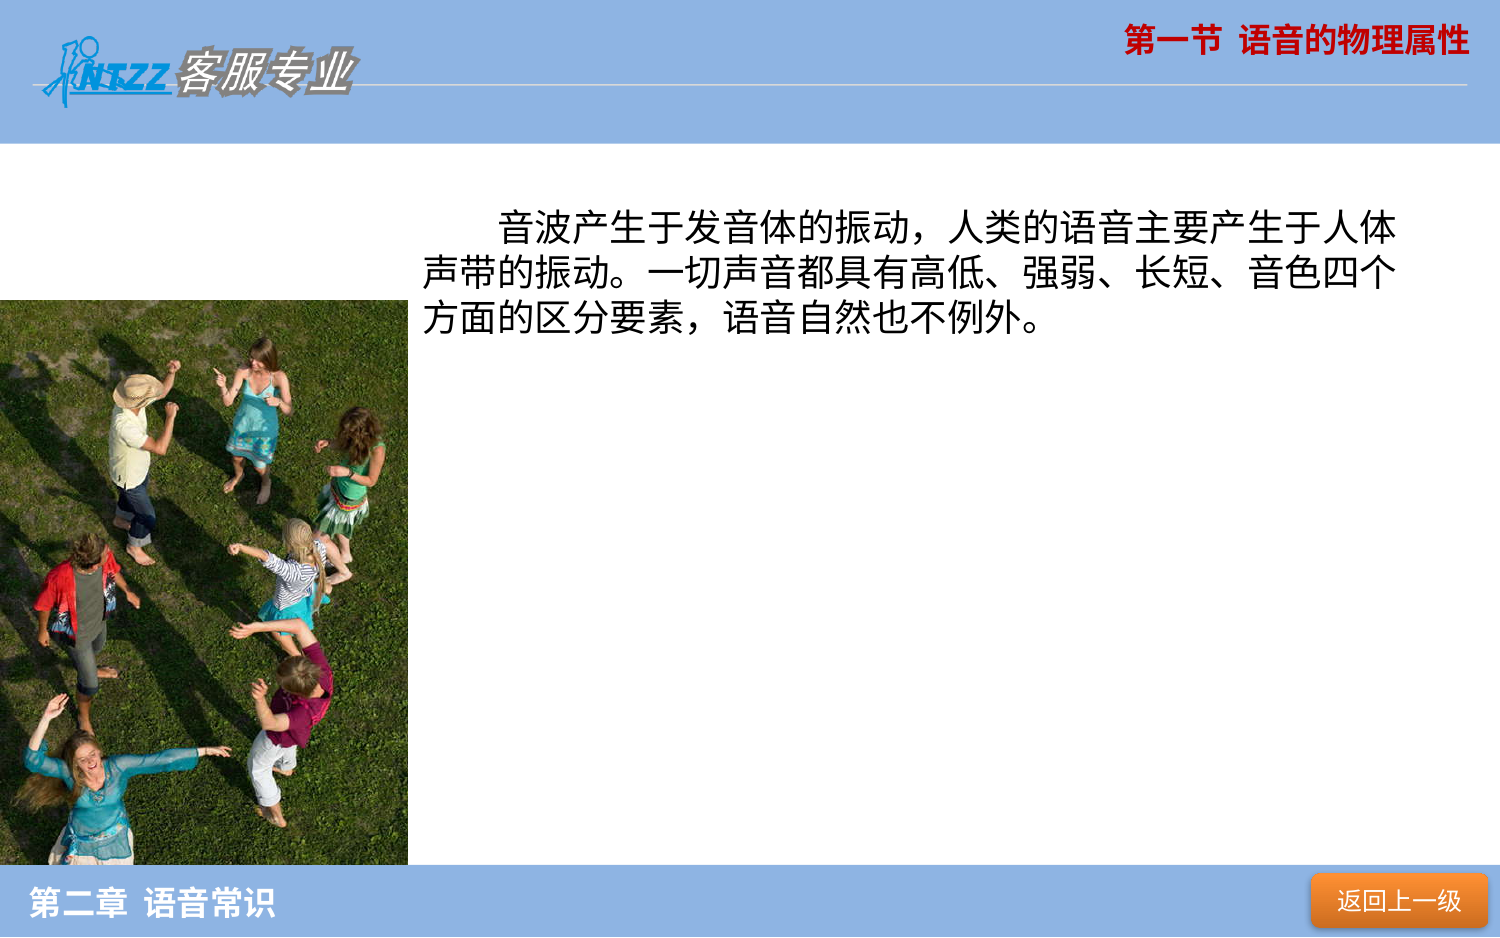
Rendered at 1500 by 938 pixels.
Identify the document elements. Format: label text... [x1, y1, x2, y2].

picture [0, 300, 408, 866]
picture [101, 73, 111, 85]
picture [74, 64, 84, 86]
text_box [0, 864, 1500, 937]
text_box 音波产生于发音体的振动，人类的语音主要产生于人体声带的振动。一切声音都具有高低、强弱、长短、音色四个方面的区分要素，语音自然也不例外。 [407, 197, 1447, 347]
picture [40, 36, 85, 108]
text_box 第二章 语音常识 [17, 876, 467, 928]
text_box 返回上一级 [1311, 873, 1489, 929]
picture [85, 85, 92, 91]
picture [82, 40, 96, 55]
picture [74, 48, 85, 66]
text_box 第一节 语音的物理属性 [954, 13, 1483, 65]
picture [67, 36, 362, 108]
text_box [0, 0, 1500, 144]
picture [63, 44, 75, 72]
